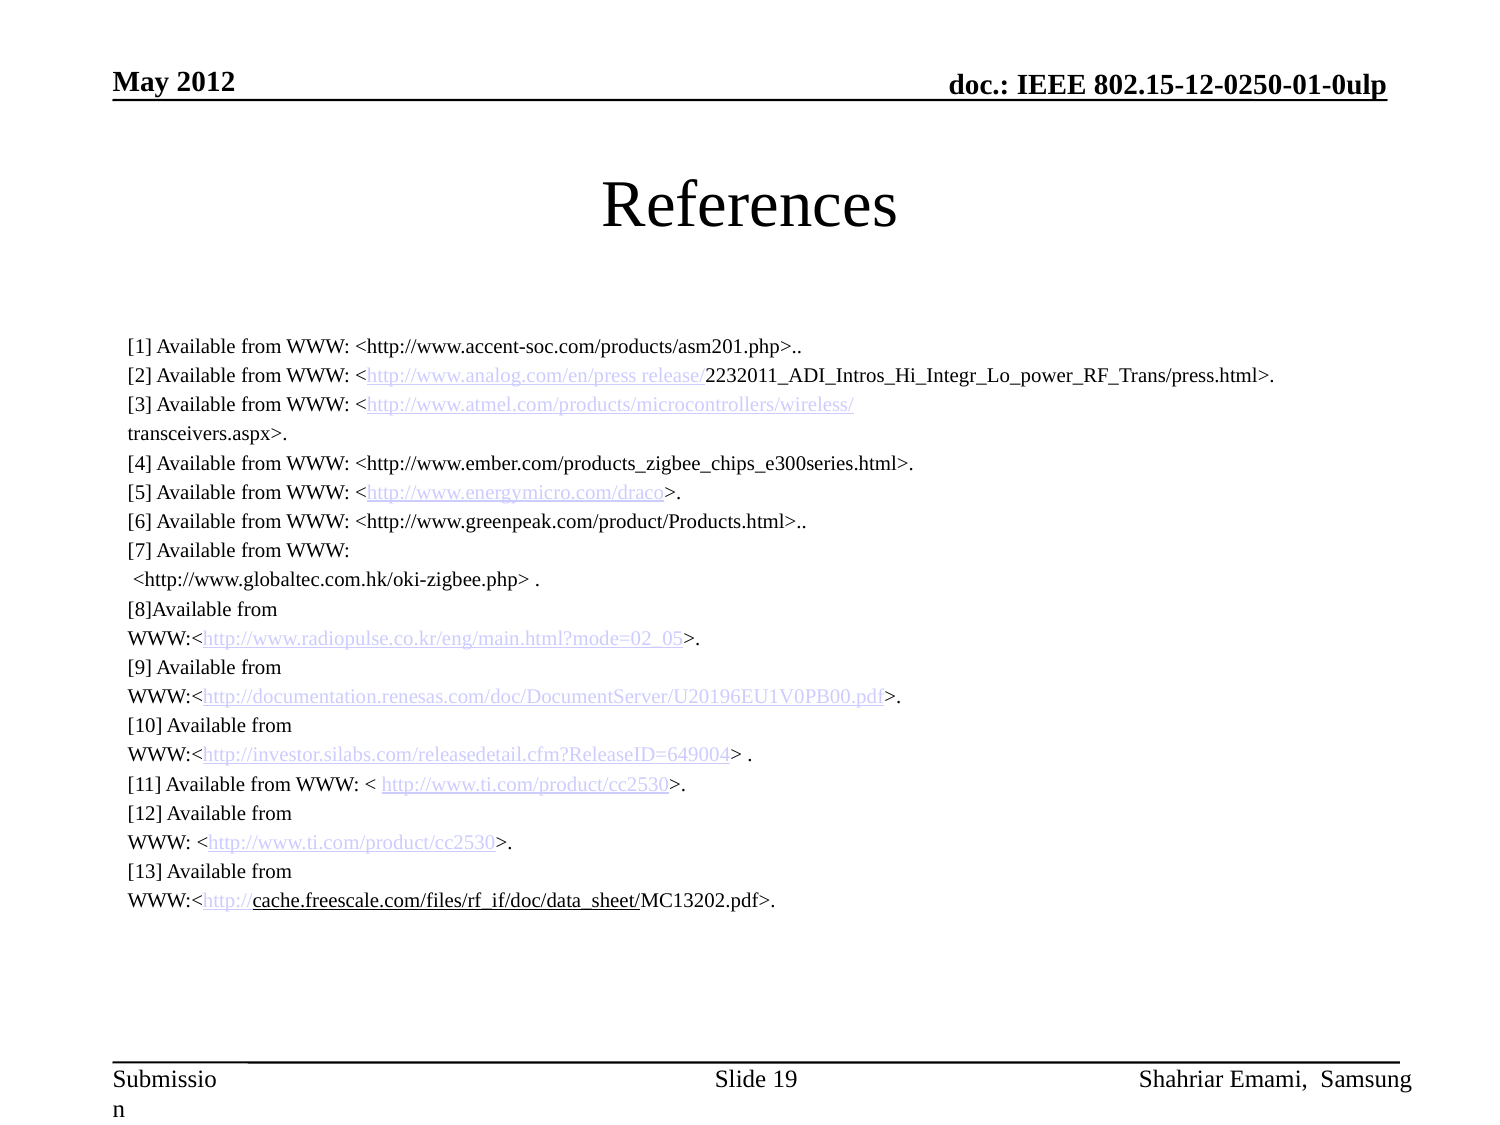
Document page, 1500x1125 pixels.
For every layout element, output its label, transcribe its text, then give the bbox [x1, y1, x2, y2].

footer Shahriar Emami, Samsung [899, 1061, 1413, 1093]
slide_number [112, 61, 376, 98]
title References [112, 112, 1388, 288]
list [1] Available from WWW: <http://www.accent-soc.com/products/asm201.php>.. [2] Available from WWW: <http://www.analog.com/en/press release/2232011_ADI_Intros_Hi_Integr_Lo_power_RF_Trans/press.html>. [3] Available from WWW: <http://www.atmel.com/products/microcontrollers/wireless/ transceivers.aspx>. [4] Available from WWW: <http://www.ember.com/products_zigbee_chips_e300series.html>. [5] Available from WWW: <http://www.energymicro.com/draco>. [6] Available from WWW: <http://www.greenpeak.com/product/Products.html>.. [7] Available from WWW: <http://www.globaltec.com.hk/oki-zigbee.php> . [8]Available from WWW:<http://www.radiopulse.co.kr/eng/main.html?mode=02_05>. [9] Available from WWW:<http://documentation.renesas.com/doc/DocumentServer/U20196EU1V0PB00.pdf>. [10] Available from WWW:<http://investor.silabs.com/releasedetail.cfm?ReleaseID=649004> . [11] Available from WWW: < http://www.ti.com/product/cc2530>. [12] Available from WWW: <http://www.ti.com/product/cc2530>. [13] Available from WWW:<http://cache.freescale.com/files/rf_if/doc/data_sheet/MC13202.pdf>. [112, 324, 1388, 1001]
slide_number Slide 19 [712, 1061, 800, 1093]
